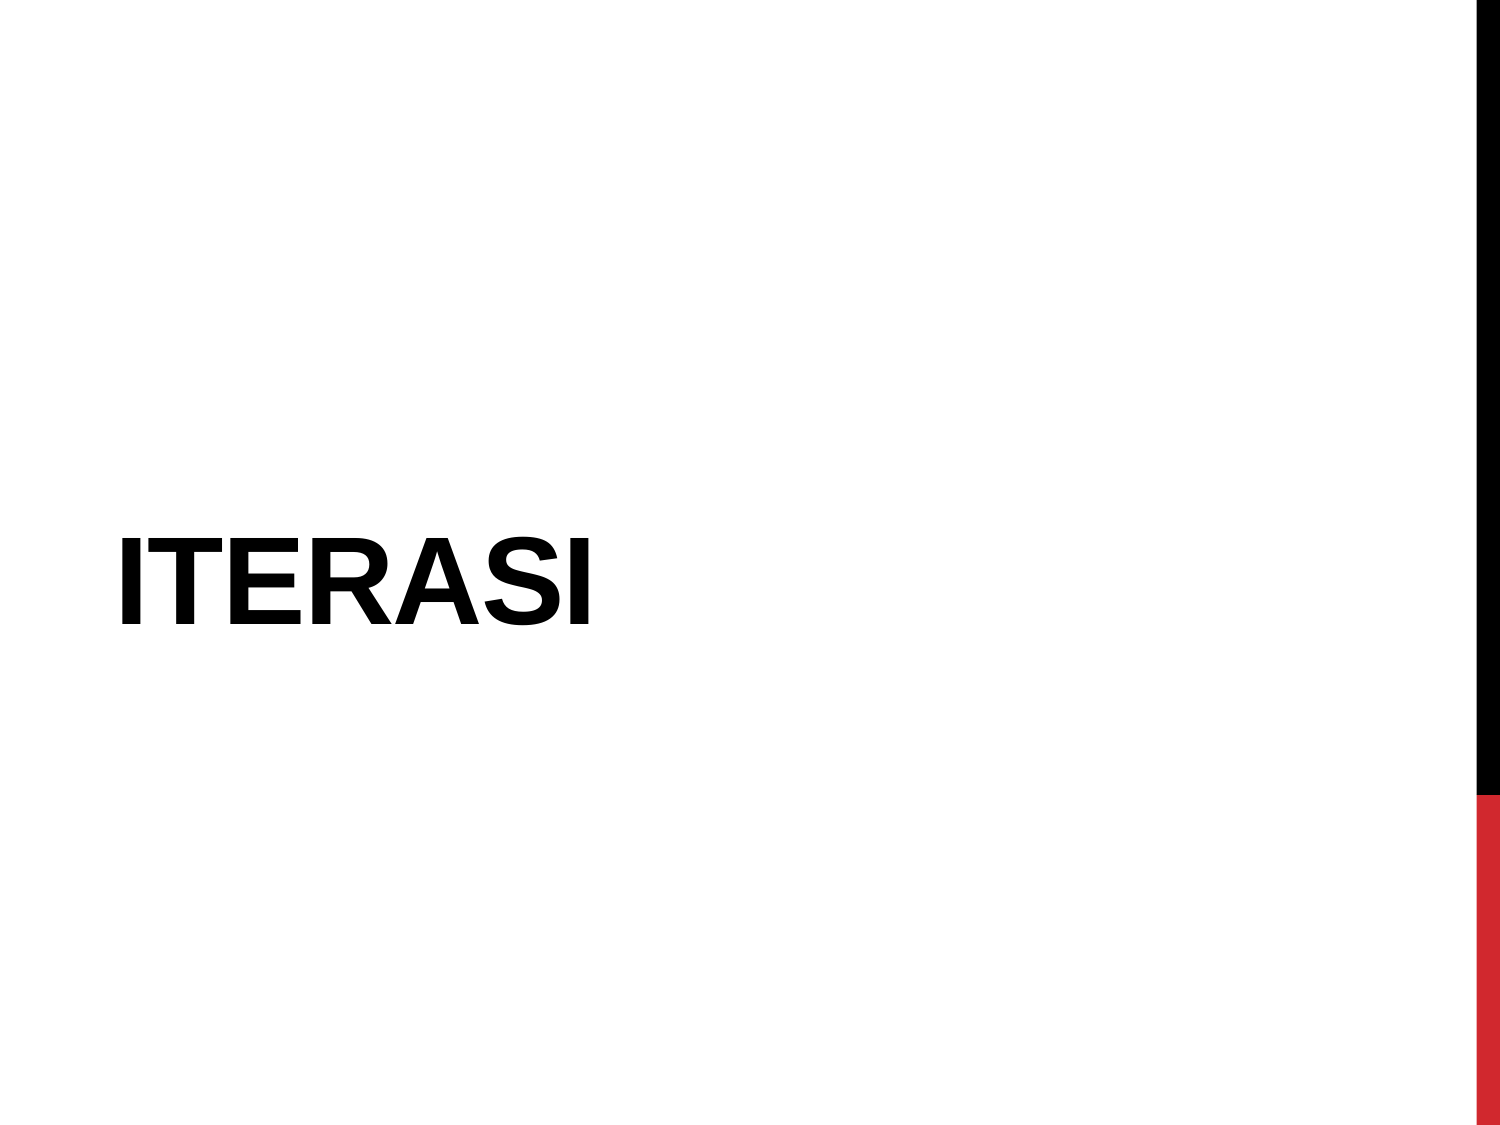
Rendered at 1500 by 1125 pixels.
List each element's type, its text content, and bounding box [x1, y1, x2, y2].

title iterasi [99, 437, 1313, 713]
